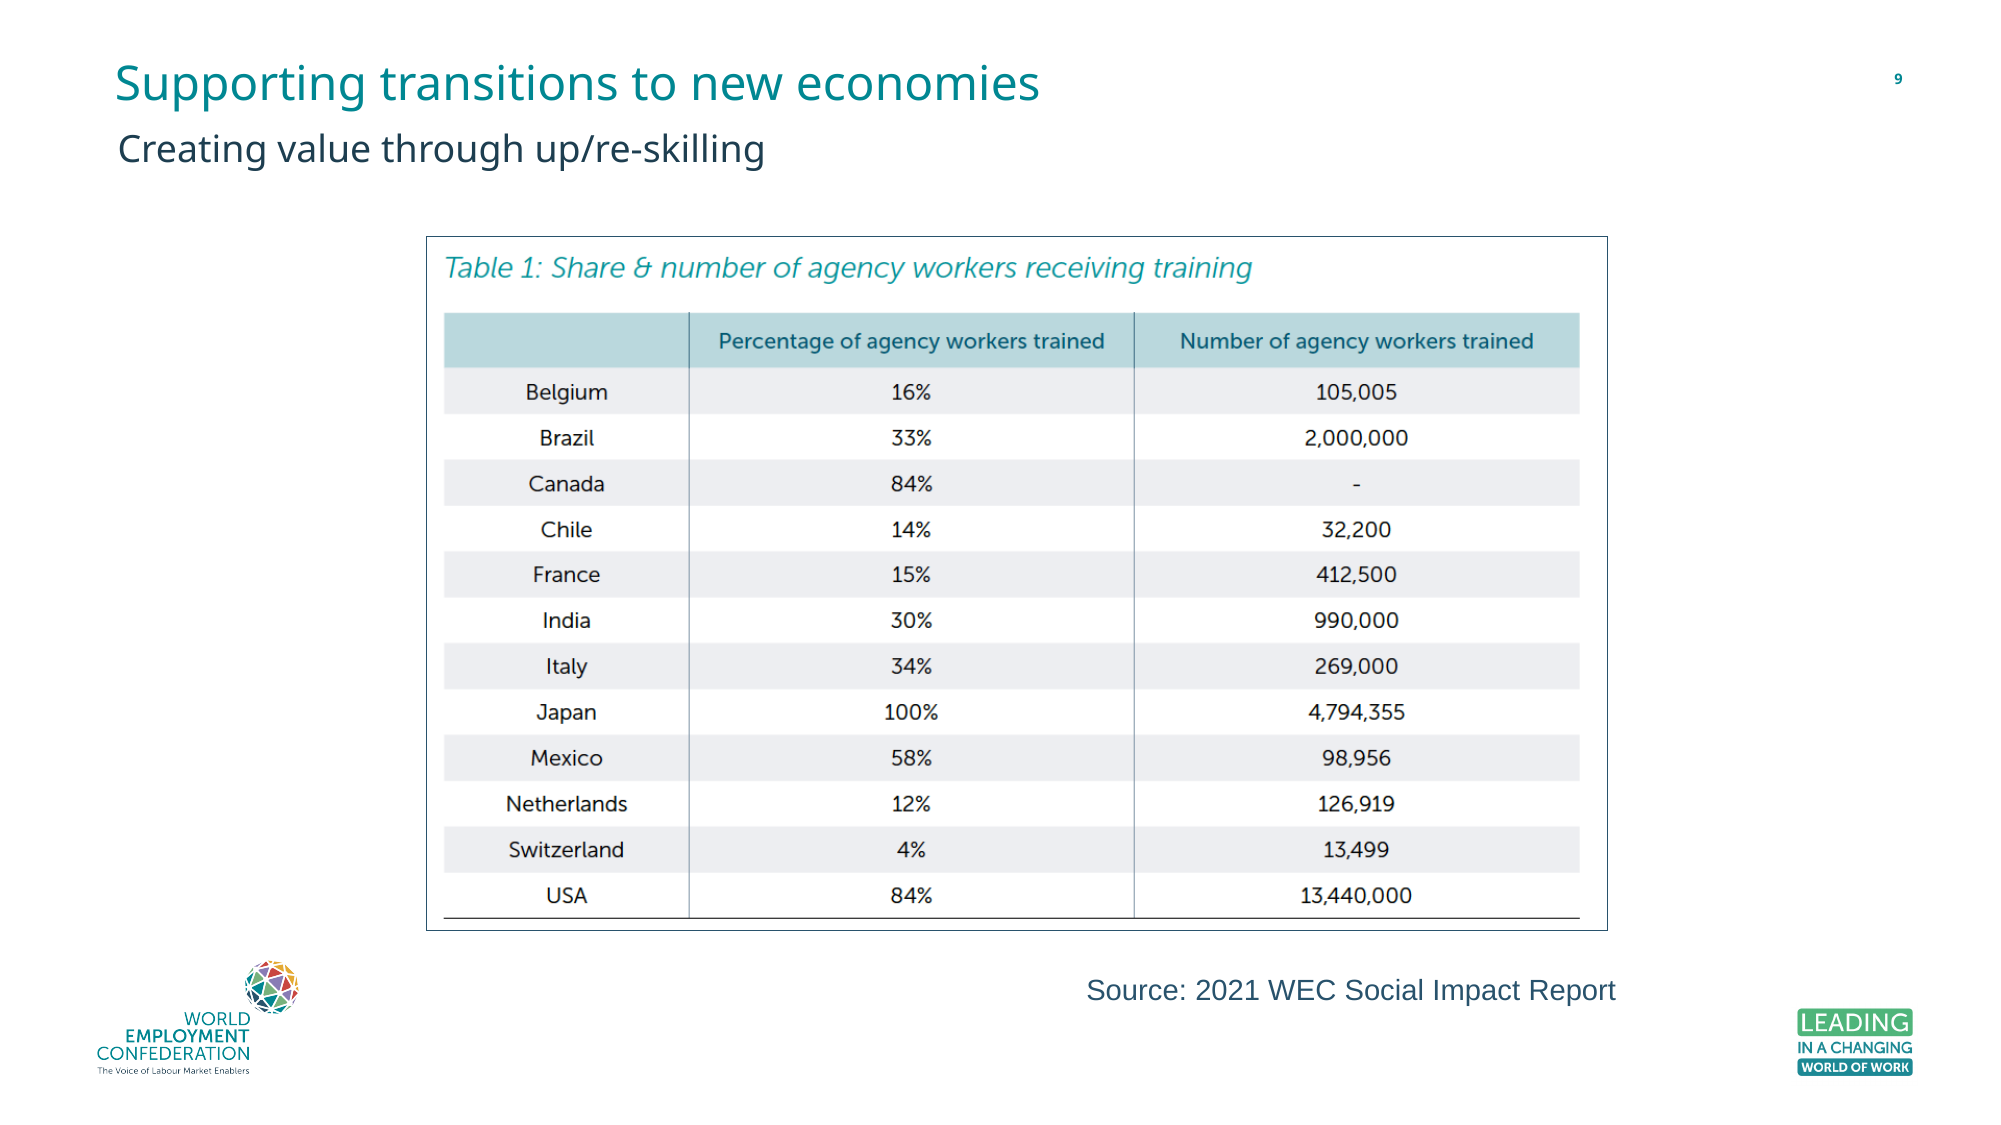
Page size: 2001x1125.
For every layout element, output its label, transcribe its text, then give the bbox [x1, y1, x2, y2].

slide_number 9 [1838, 50, 1918, 110]
picture [1791, 1003, 1918, 1086]
text_box Source: 2021 WEC Social Impact Report [1071, 963, 1632, 1014]
picture [82, 945, 314, 1089]
picture [425, 236, 1608, 931]
title Supporting transitions to new economies [99, 45, 1555, 119]
list Creating value through up/re-skilling [102, 117, 1361, 179]
